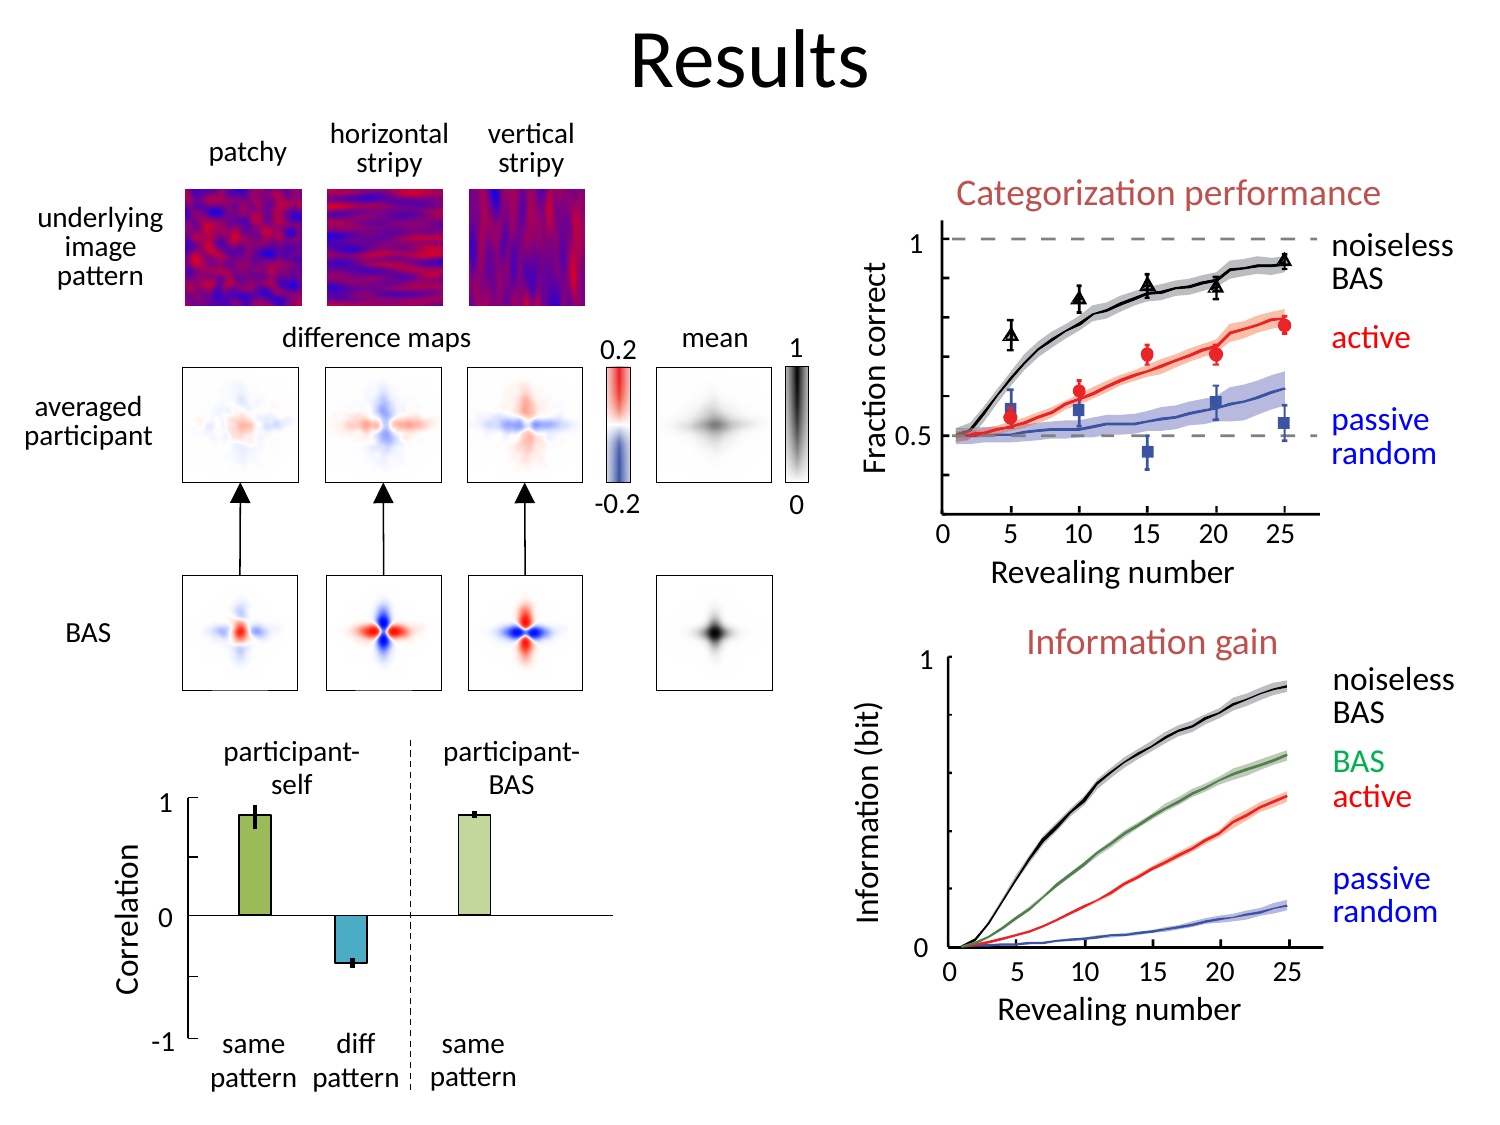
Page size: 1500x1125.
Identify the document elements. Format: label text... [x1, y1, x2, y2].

text_box [980, 237, 996, 241]
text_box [960, 656, 1472, 948]
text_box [1002, 359, 1454, 480]
text_box Results [74, 0, 1425, 148]
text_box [960, 737, 1401, 948]
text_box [238, 804, 272, 916]
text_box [17, 112, 609, 306]
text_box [920, 506, 1311, 599]
text_box participant- self [208, 726, 376, 808]
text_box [837, 609, 1324, 1036]
text_box 0 [143, 890, 183, 941]
text_box 0 [774, 477, 819, 528]
text_box [333, 924, 369, 965]
text_box [940, 459, 944, 505]
picture [772, 411, 856, 436]
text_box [0, 573, 773, 691]
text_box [1001, 221, 1471, 352]
text_box Fraction correct [844, 247, 900, 490]
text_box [0, 366, 772, 483]
text_box 0.5 [900, 408, 948, 459]
text_box 1 [773, 321, 819, 371]
text_box [952, 237, 966, 241]
text_box same pattern [195, 1019, 297, 1101]
text_box Correlation [97, 829, 152, 1011]
text_box 1 [143, 776, 188, 826]
text_box mean [666, 311, 764, 361]
text_box [785, 371, 809, 410]
text_box [940, 220, 944, 408]
text_box Categorization performance [941, 160, 1397, 221]
text_box -1 [136, 1014, 190, 1065]
text_box difference maps [267, 315, 487, 361]
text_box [410, 725, 597, 1102]
text_box -0.2 [579, 490, 656, 527]
text_box 0.2 [585, 322, 652, 365]
text_box [785, 444, 809, 477]
text_box 1 [894, 216, 939, 267]
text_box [955, 255, 997, 445]
text_box diff pattern [297, 1019, 405, 1101]
